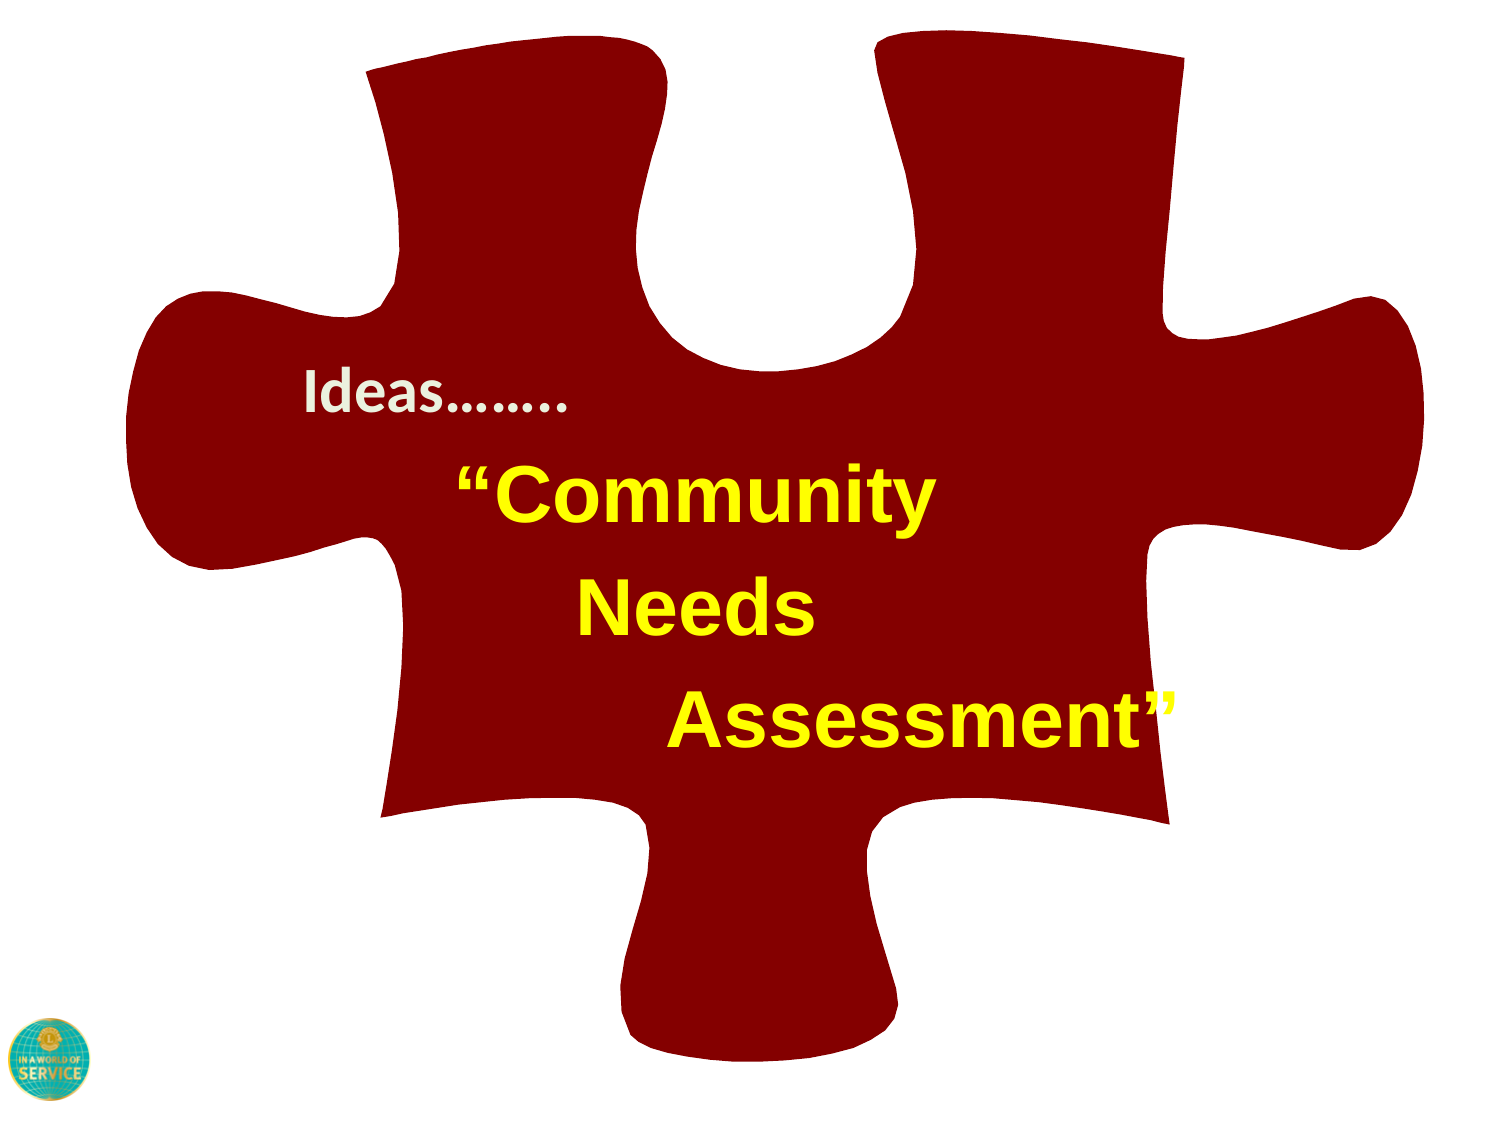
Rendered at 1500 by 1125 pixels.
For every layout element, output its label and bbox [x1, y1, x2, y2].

picture [8, 1018, 92, 1101]
picture [99, 0, 1451, 1081]
